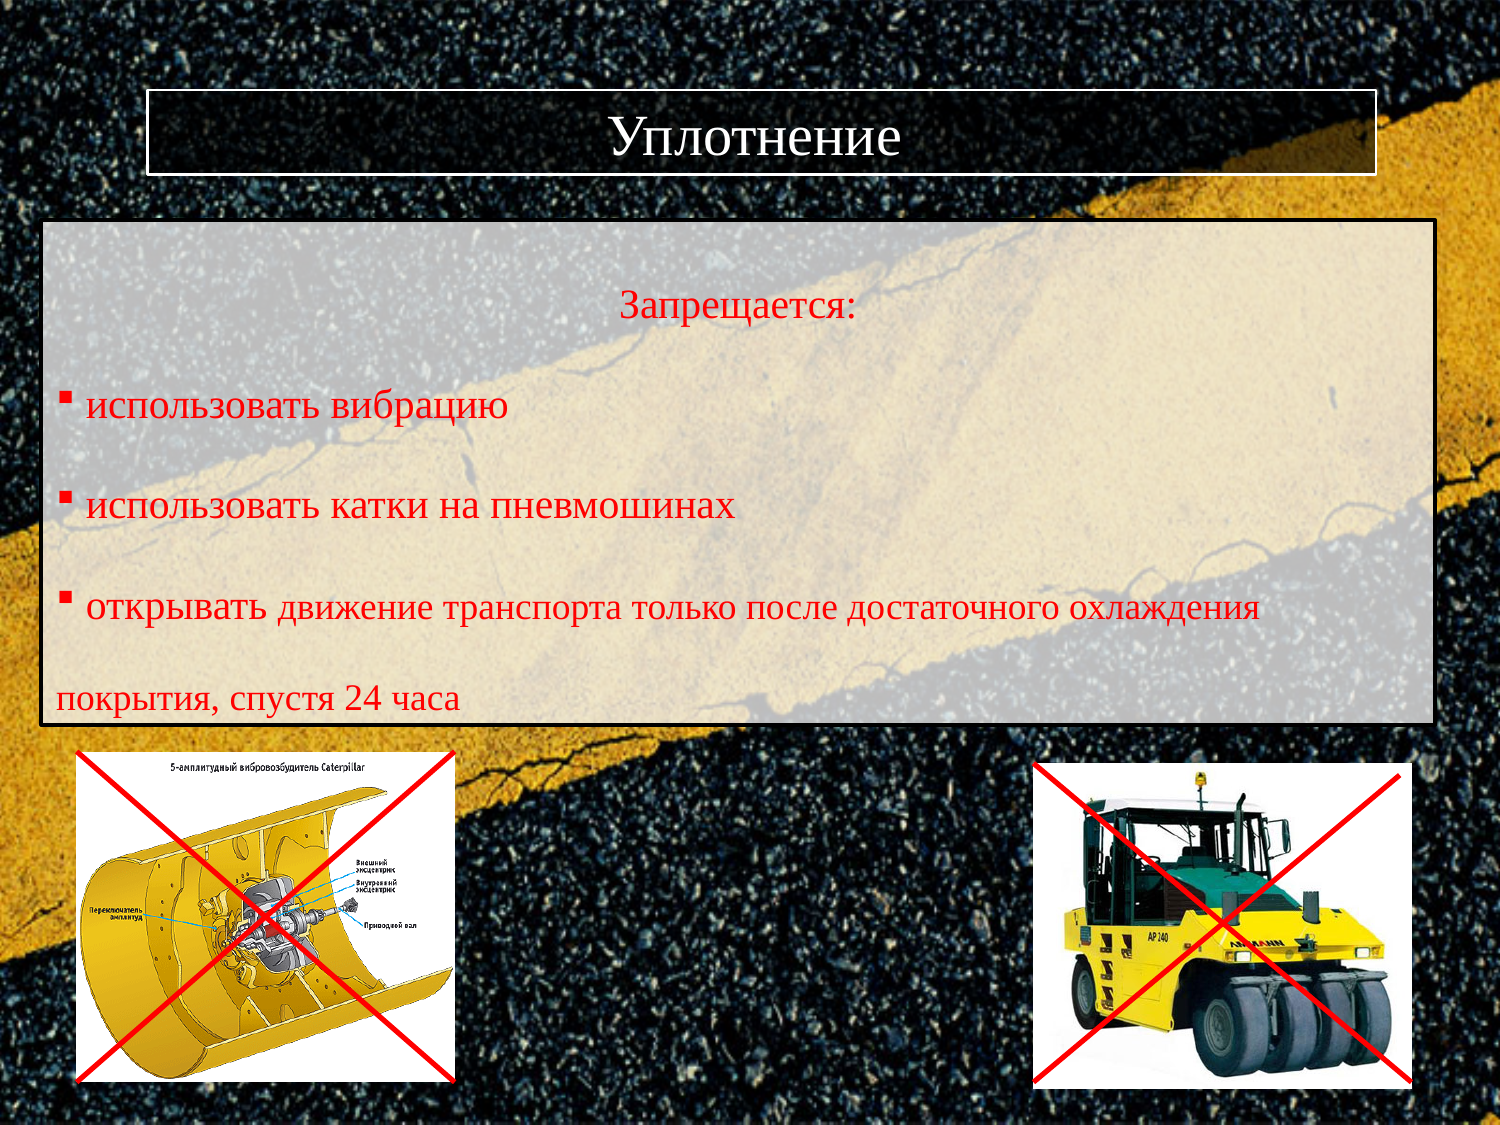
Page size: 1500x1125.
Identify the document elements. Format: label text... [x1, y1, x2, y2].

text_box Запрещается: использовать вибрацию использовать катки на пневмошинах открывать движение транспорта только после достаточного охлаждения покрытия, спустя 24 часа [41, 219, 1436, 725]
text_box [1033, 774, 1400, 1083]
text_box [1033, 763, 1412, 1083]
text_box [76, 751, 455, 1083]
text_box Уплотнение [147, 90, 1376, 175]
picture [0, 0, 1500, 1125]
